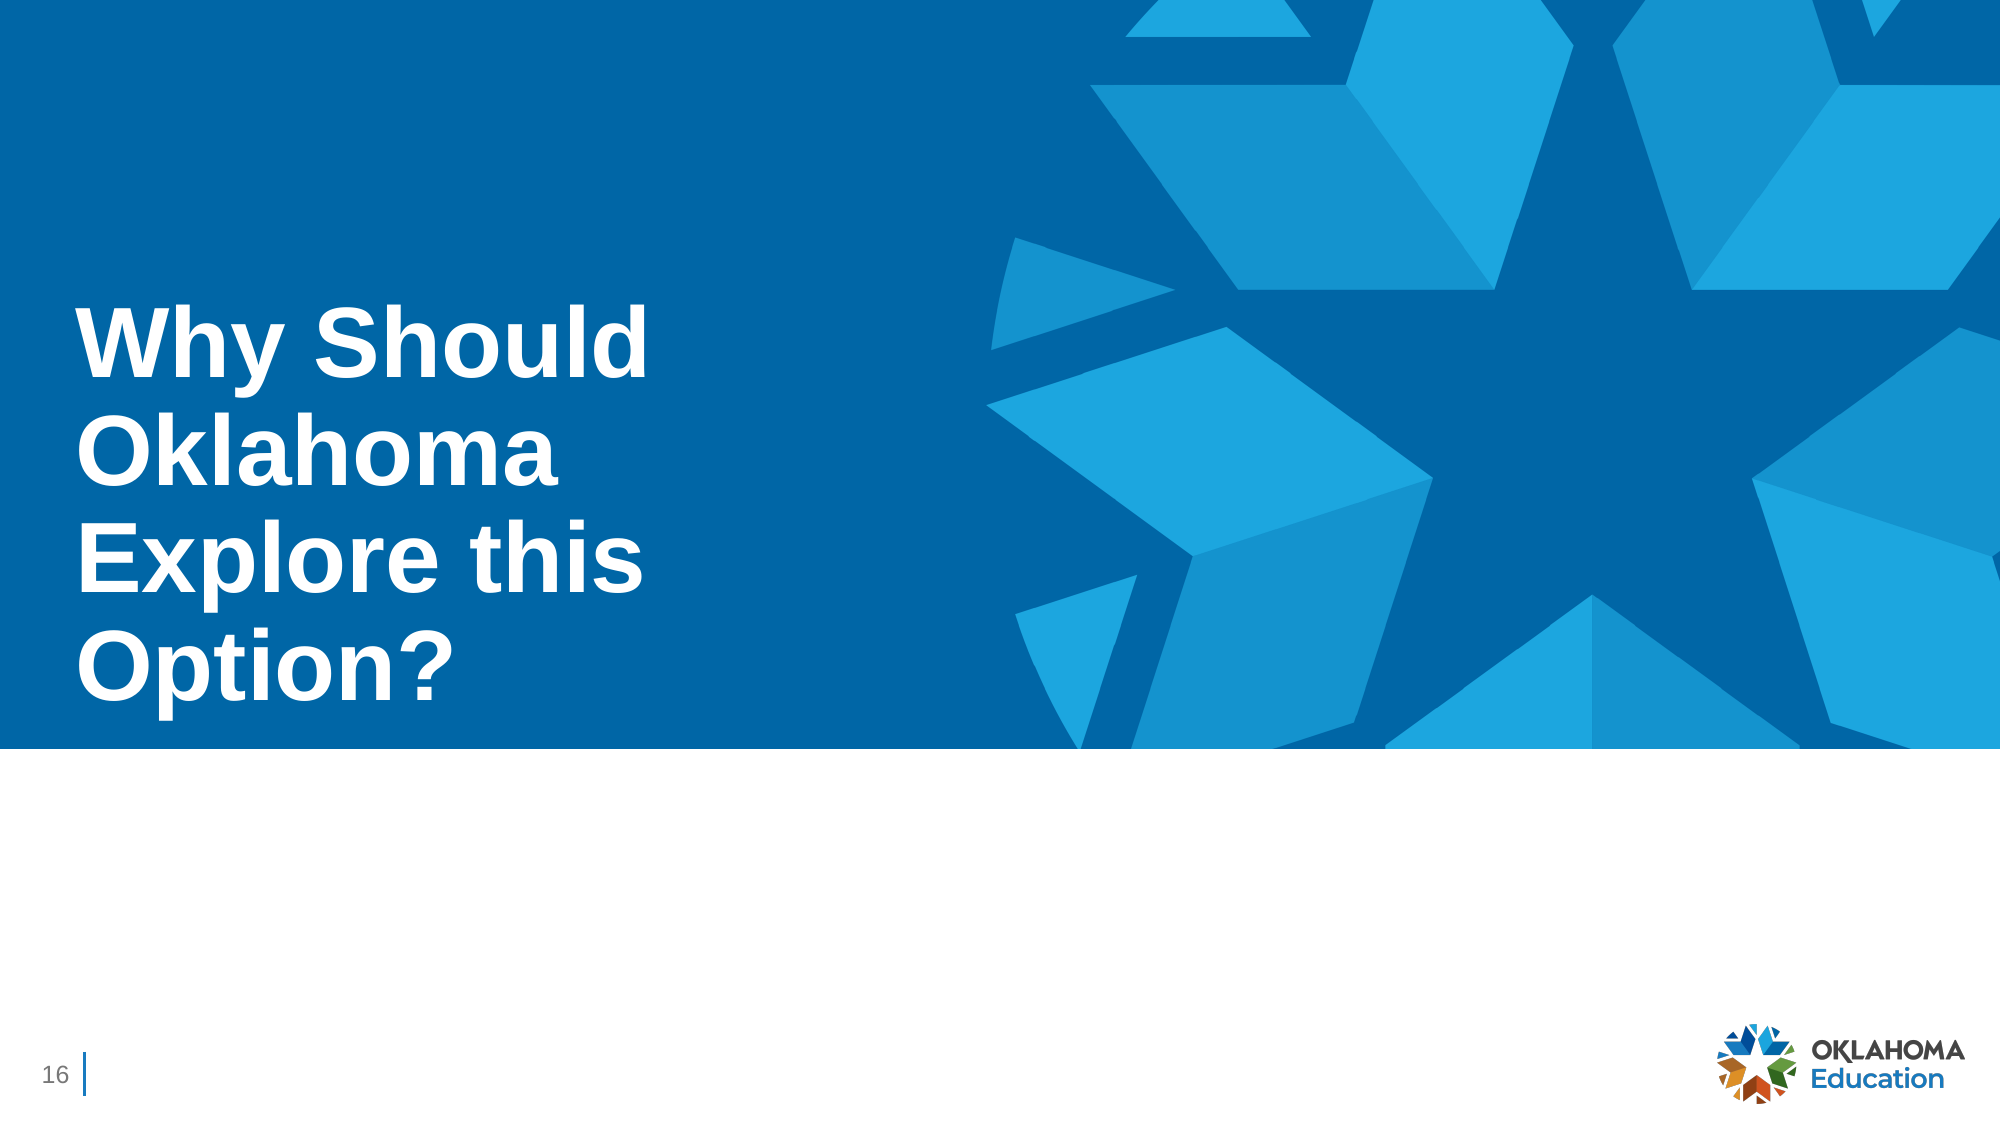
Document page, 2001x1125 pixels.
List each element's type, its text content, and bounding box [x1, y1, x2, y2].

picture [1717, 1024, 1965, 1104]
title Why Should Oklahoma Explore this Option? [60, 280, 959, 730]
picture [0, 0, 2000, 749]
slide_number 16 [0, 1043, 85, 1104]
